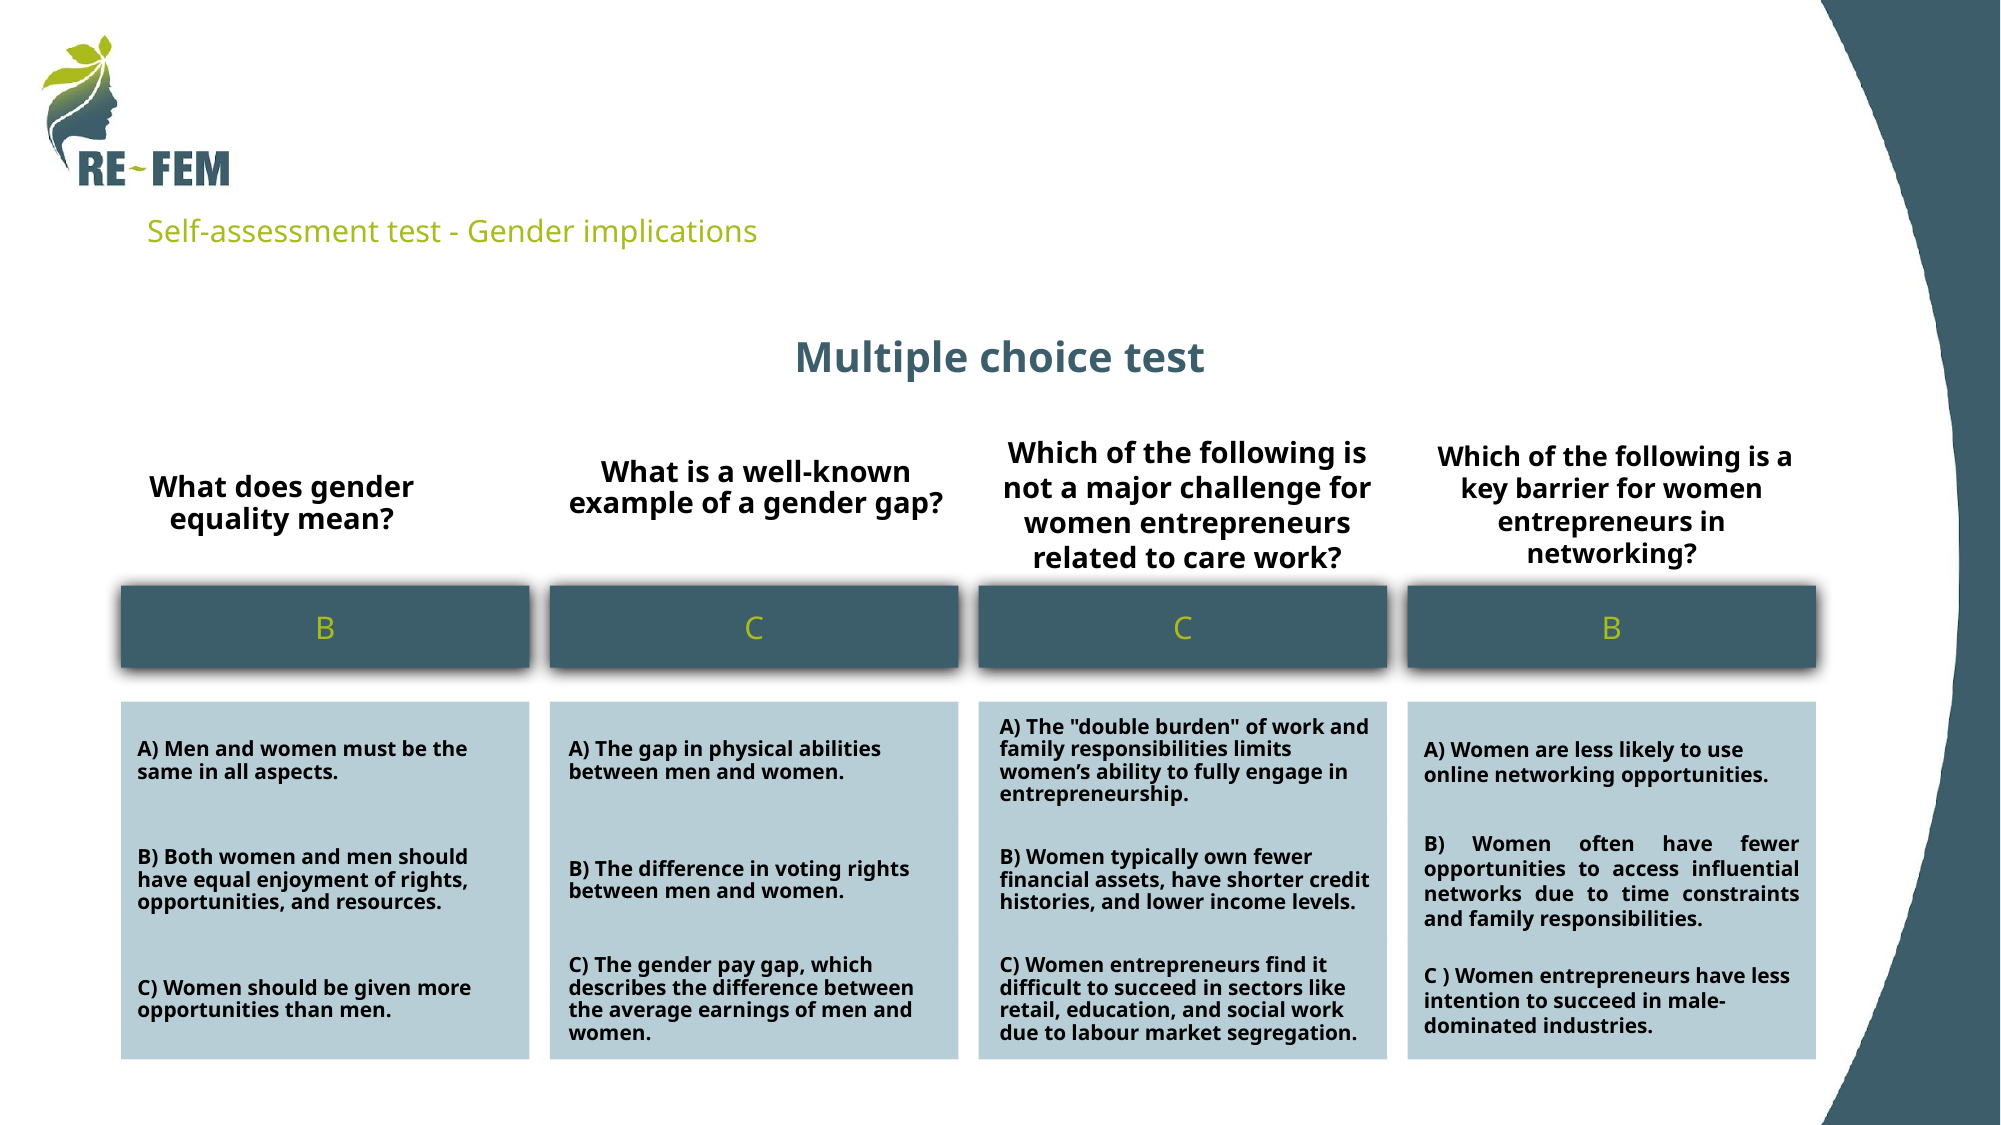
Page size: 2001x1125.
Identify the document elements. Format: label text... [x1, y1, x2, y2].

picture [0, 0, 2001, 1125]
title Self-assessment test - Gender implications [132, 208, 1795, 295]
text_box Multiple choice test [725, 323, 1275, 409]
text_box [983, 701, 1392, 1060]
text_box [120, 422, 1817, 1060]
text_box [120, 701, 530, 1060]
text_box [551, 701, 961, 1060]
